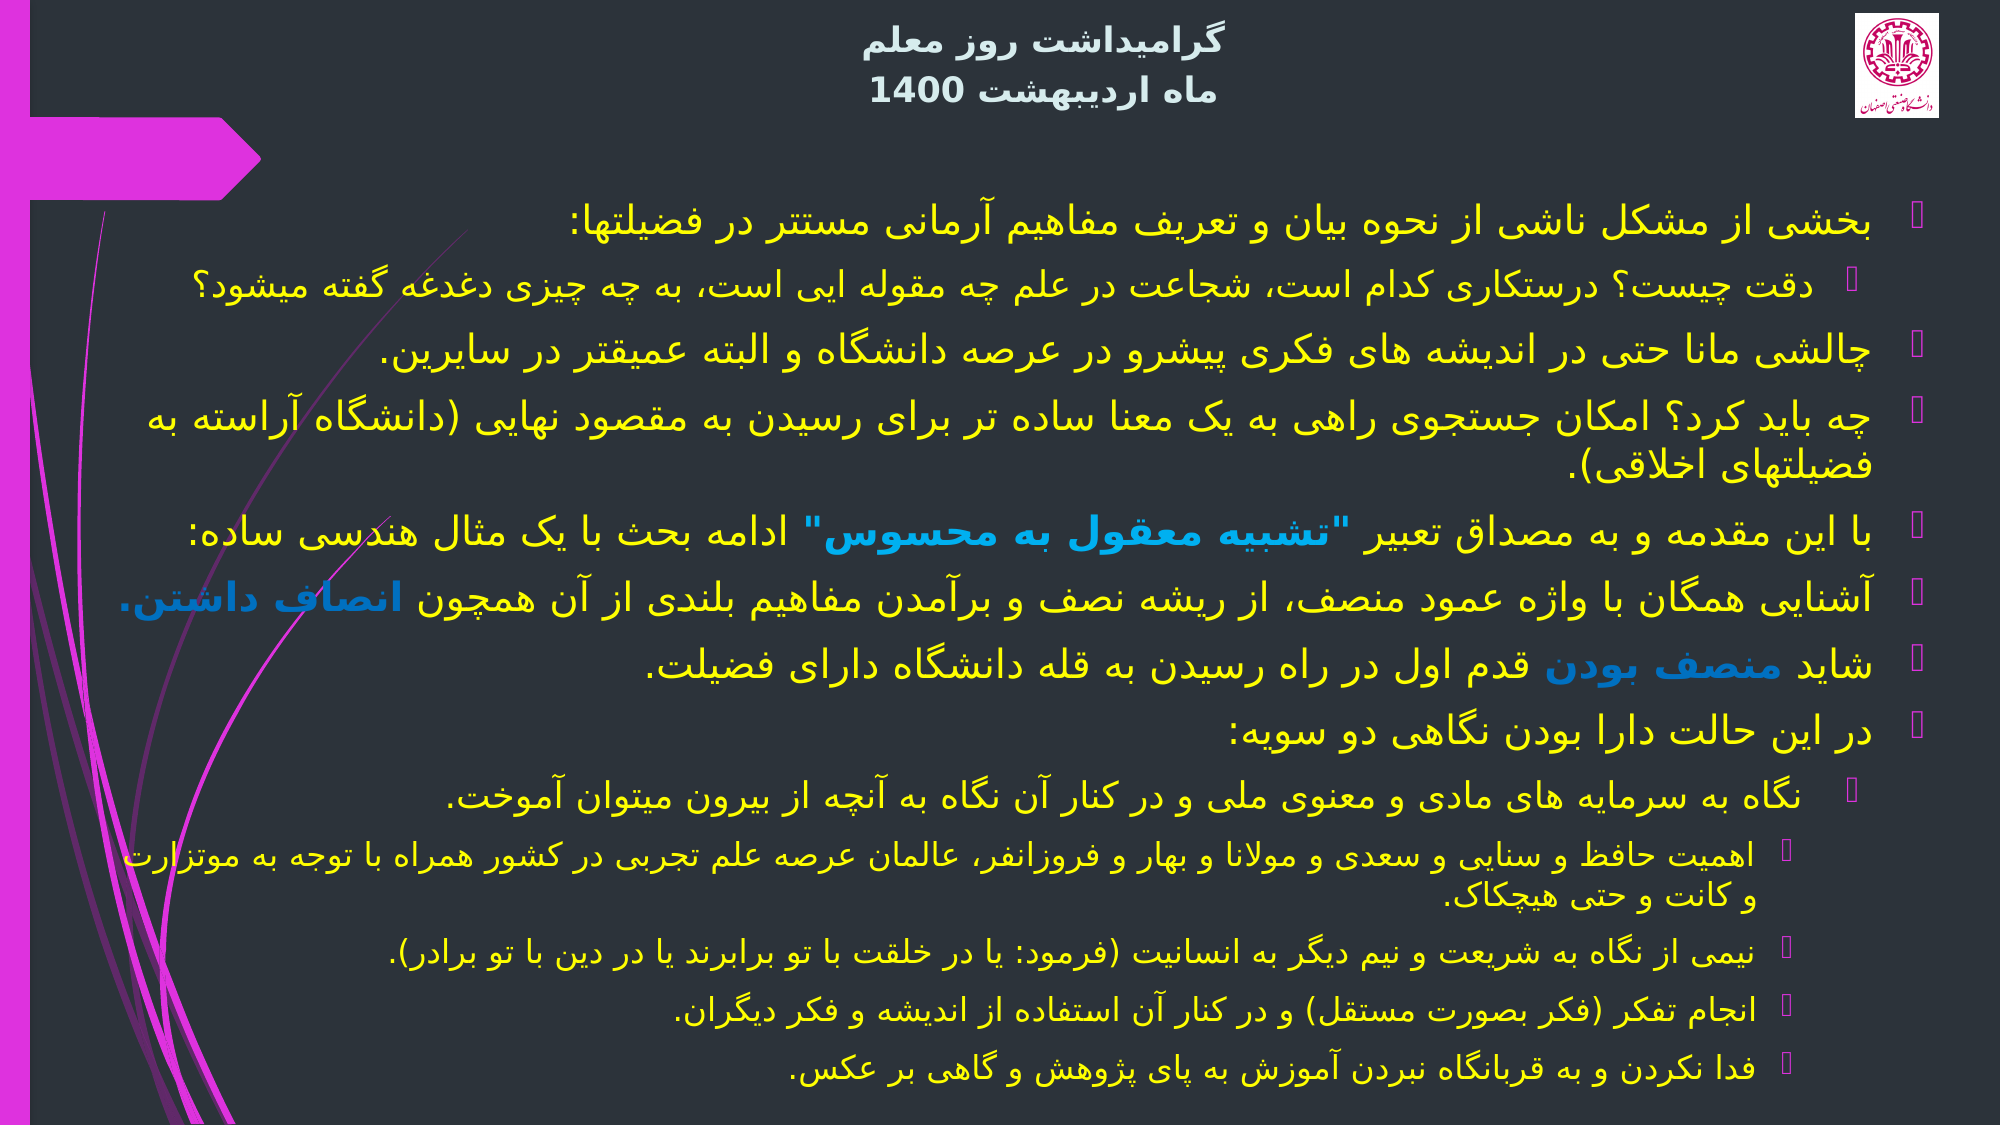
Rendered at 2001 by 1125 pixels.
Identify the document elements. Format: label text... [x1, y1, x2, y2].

list بخشی از مشکل ناشی از نحوه بیان و تعریف مفاهیم آرمانی مستتر در فضیلتها: دقت چیست؟ درستکاری کدام است، شجاعت در علم چه مقوله ایی است، به چه چیزی دغدغه گفته میشود؟ چالشی مانا حتی در اندیشه های فکری پیشرو در عرصه دانشگاه و البته عمیقتر در سایرین. چه باید کرد؟ امکان جستجوی راهی به یک معنا ساده تر برای رسیدن به مقصود نهایی (دانشگاه آراسته به فضیلتهای اخلاقی). با این مقدمه و به مصداق تعبیر "تشبیه معقول به محسوس" ادامه بحث با یک مثال هندسی ساده: آشنایی همگان با واژه عمود منصف، از ریشه نصف و برآمدن مفاهیم بلندی از آن همچون انصاف داشتن. شاید منصف بودن قدم اول در راه رسیدن به قله دانشگاه دارای فضیلت. در این حالت دارا بودن نگاهی دو سویه: نگاه به سرمایه های مادی و معنوی ملی و در کنار آن نگاه به آنچه از بیرون میتوان آموخت. اهمیت حافظ و سنایی و سعدی و مولانا و بهار و فروزانفر، عالمان عرصه علم تجربی در کشور همراه با توجه به موتزارت و کانت و حتی هیچکاک. نیمی از نگاه به شریعت و نیم دیگر به انسانیت (فرمود: یا در خلقت با تو برابرند یا در دین با تو برادر). انجام تفکر (فکر بصورت مستقل) و در کنار آن استفاده از اندیشه و فکر دیگران. فدا نکردن و به قربانگاه نبردن آموزش به پای پژوهش و گاهی بر عکس. [98, 186, 1939, 1115]
picture [1854, 13, 1939, 118]
text_box گرامیداشت روز معلم ماه اردیبهشت 1400 [209, 1, 1877, 118]
